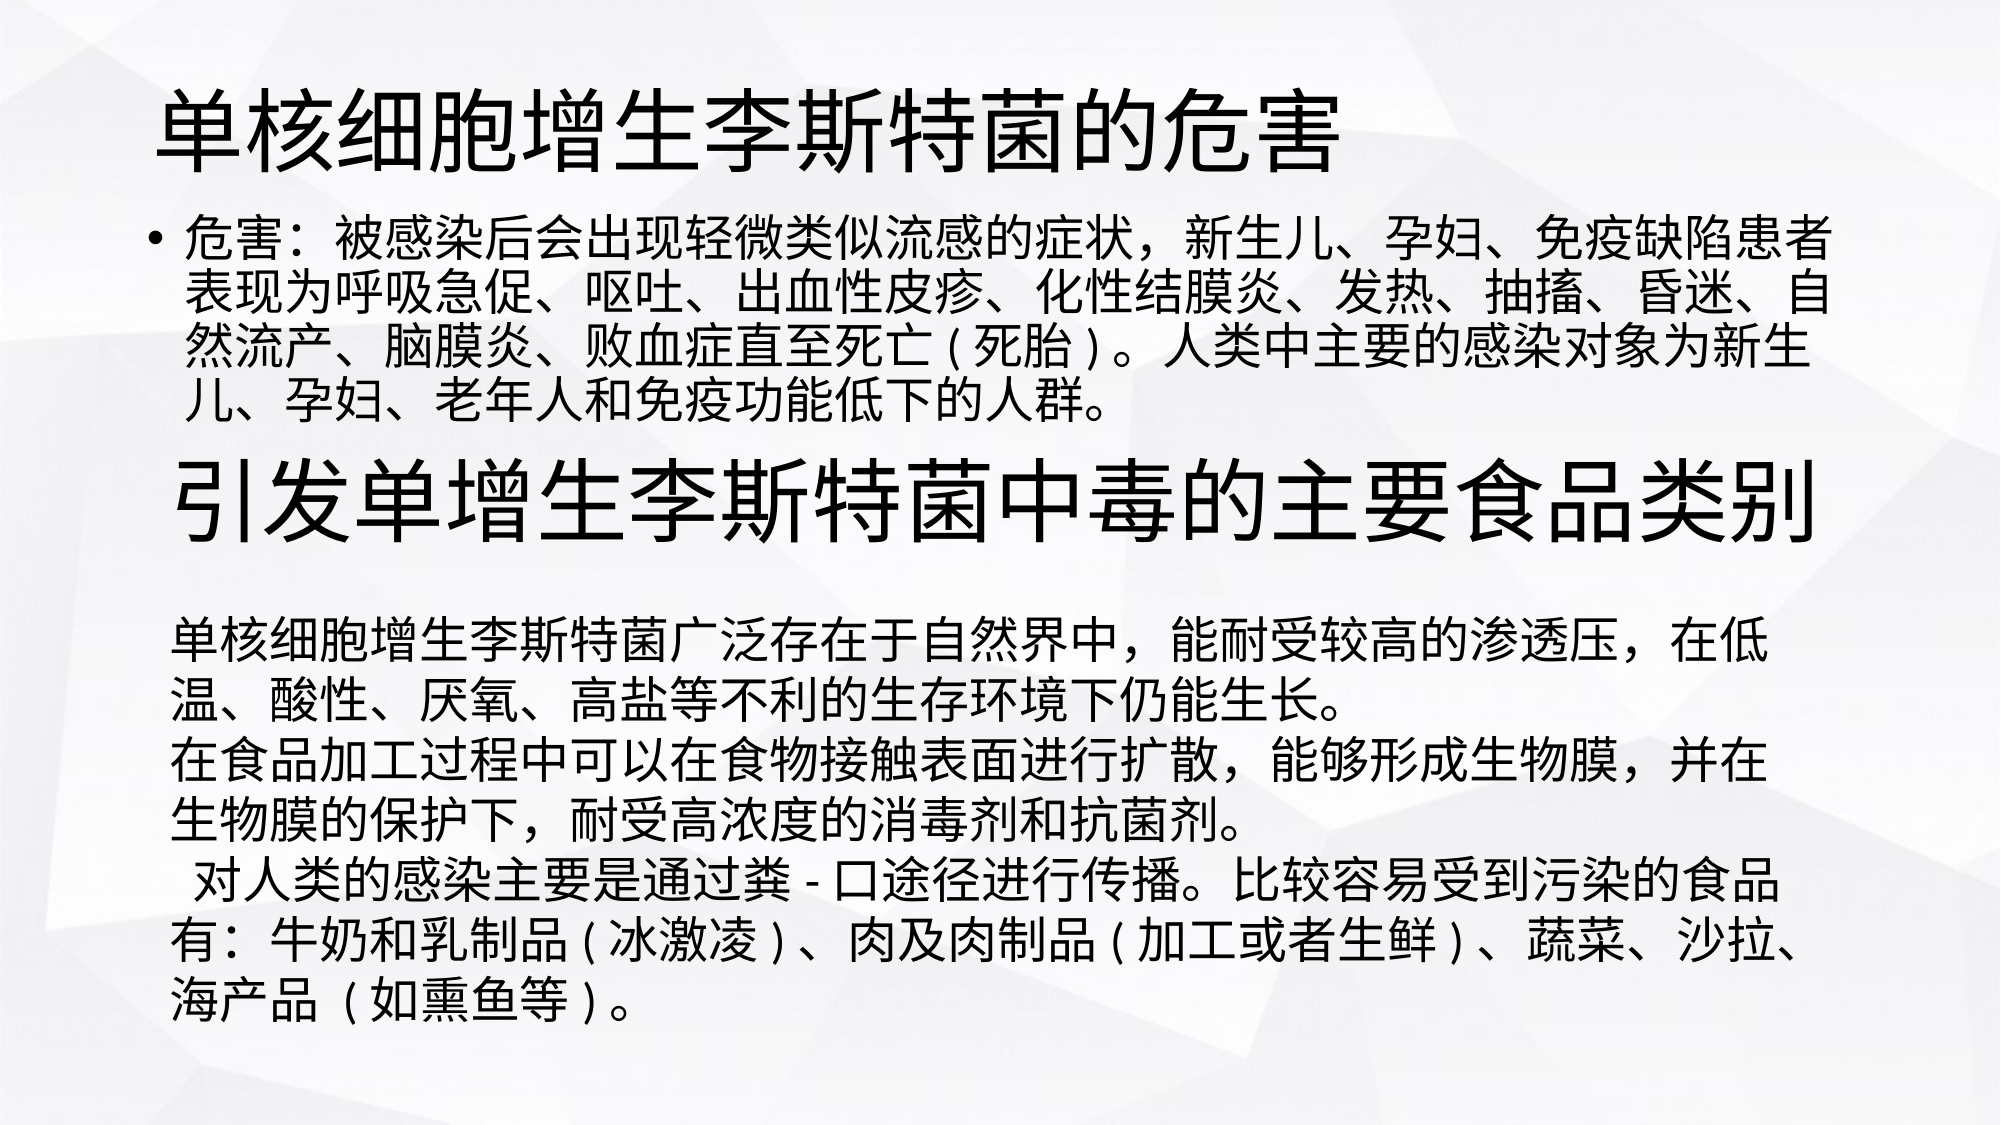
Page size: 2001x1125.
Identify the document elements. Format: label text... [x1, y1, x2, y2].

title 单核细胞增生李斯特菌的危害 [137, 26, 1863, 245]
text_box 引发单增生李斯特菌中毒的主要食品类别 [154, 436, 1958, 562]
list 危害：被感染后会出现轻微类似流感的症状，新生儿、孕妇、免疫缺陷患者表现为呼吸急促、呕吐、出血性皮疹、化性结膜炎、发热、抽搐、昏迷、自然流产、脑膜炎、败血症直至死亡(死胎)。人类中主要的感染对象为新生儿、孕妇、老年人和免疫功能低下的人群。 [131, 205, 1857, 920]
text_box 单核细胞增生李斯特菌广泛存在于自然界中，能耐受较高的渗透压，在低温、酸性、厌氧、高盐等不利的生存环境下仍能生长。 在食品加工过程中可以在食物接触表面进行扩散，能够形成生物膜，并在生物膜的保护下，耐受高浓度的消毒剂和抗菌剂。 对人类的感染主要是通过粪-口途径进行传播。比较容易受到污染的食品有：牛奶和乳制品(冰激凌)、肉及肉制品(加工或者生鲜)、蔬菜、沙拉、海产品 (如熏鱼等)。 [154, 601, 1806, 1036]
picture [0, 0, 2001, 1125]
